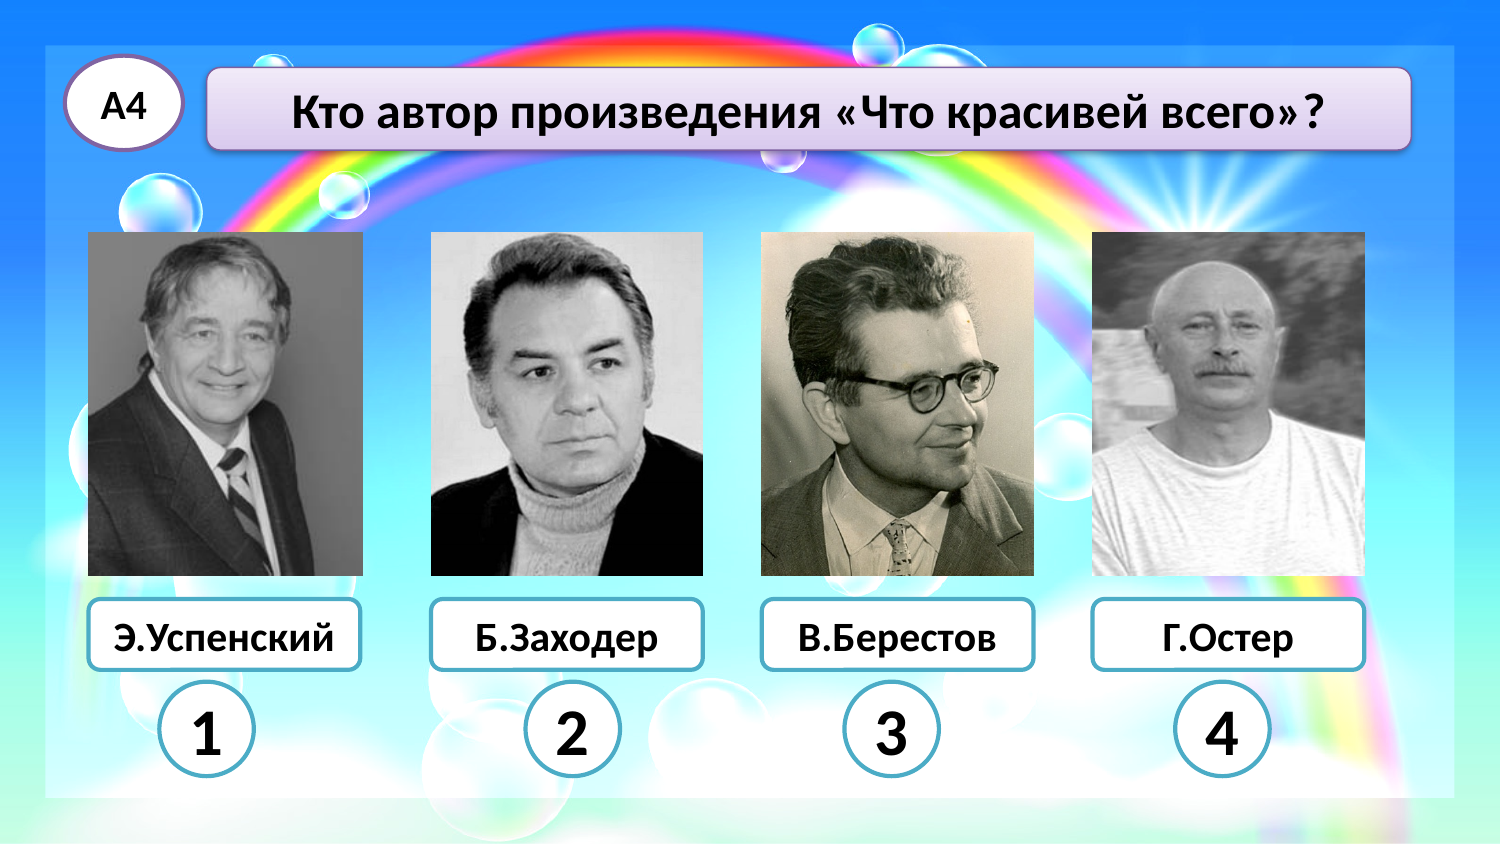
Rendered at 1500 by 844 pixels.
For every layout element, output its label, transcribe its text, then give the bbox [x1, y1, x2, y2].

text_box Э.Успенский [86, 596, 363, 672]
text_box 3 [842, 679, 942, 779]
text_box 2 [523, 679, 623, 779]
text_box 1 [157, 679, 256, 779]
text_box Б.Заходер [428, 596, 705, 672]
text_box 4 [1173, 679, 1272, 779]
picture [0, 0, 1500, 844]
text_box Г.Остер [1090, 596, 1367, 672]
text_box В.Берестов [759, 596, 1036, 672]
text_box Кто автор произведения «Что красивей всего»? [205, 66, 1413, 151]
text_box А4 [62, 53, 186, 153]
